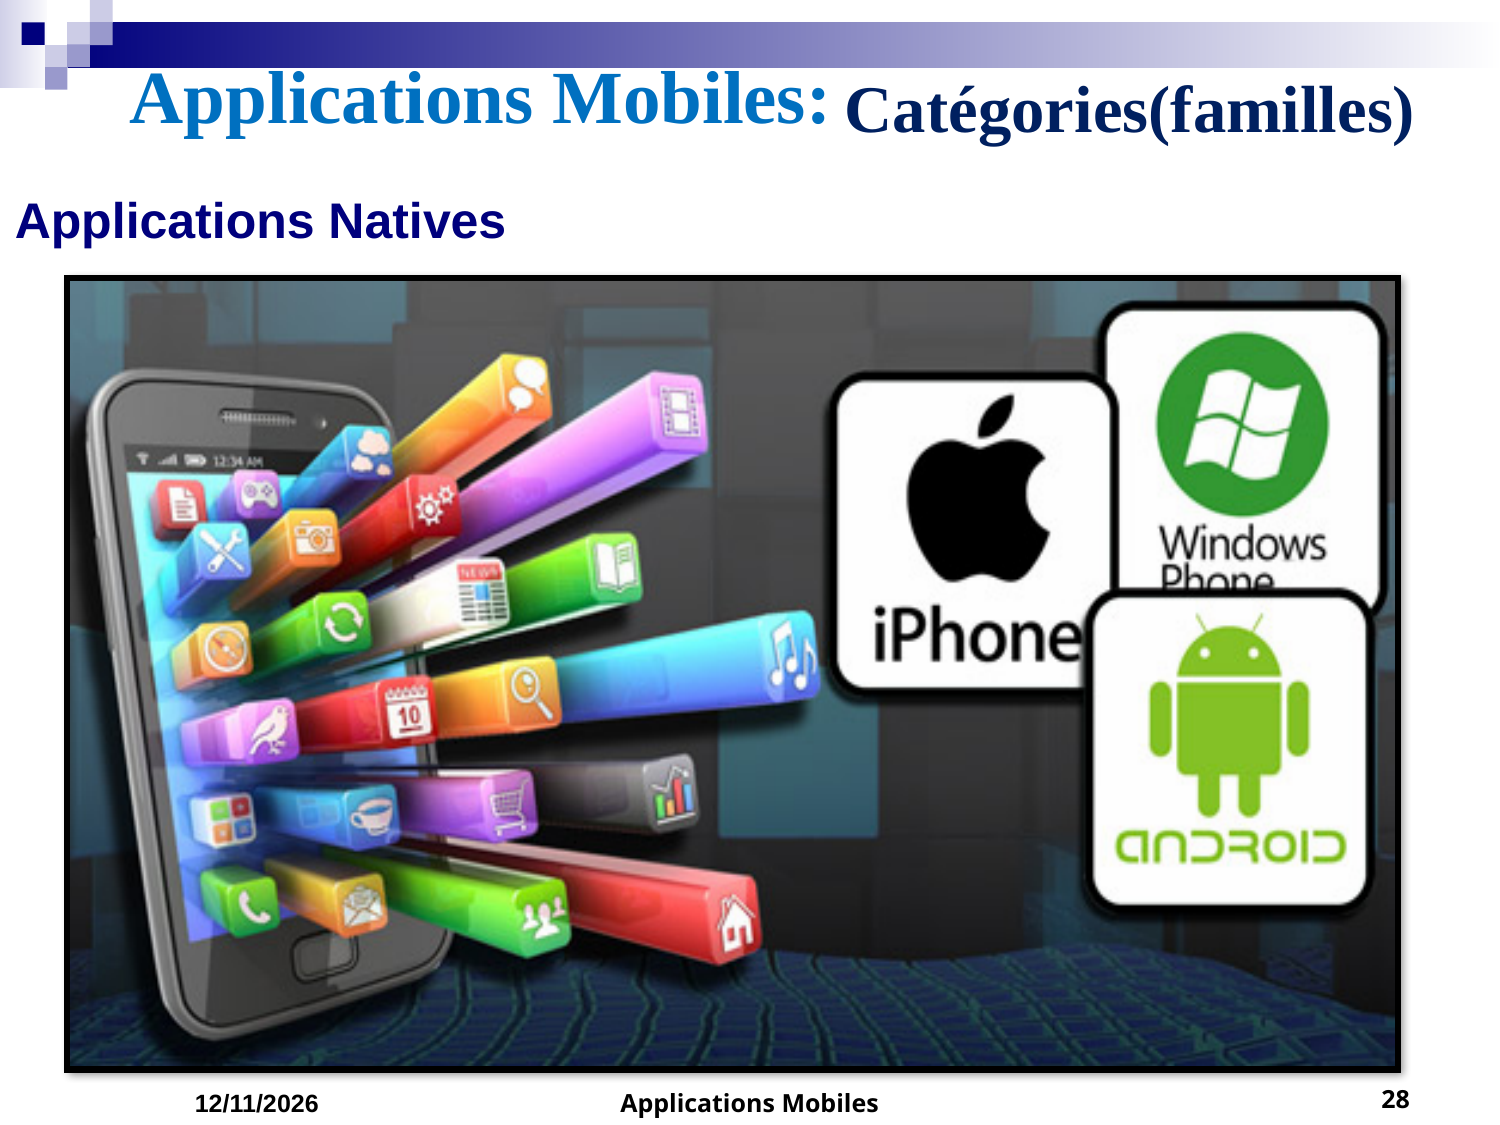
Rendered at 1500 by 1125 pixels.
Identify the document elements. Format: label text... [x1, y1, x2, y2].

footer Applications Mobiles [512, 1081, 988, 1125]
text_box Catégories(familles) [808, 41, 1500, 157]
slide_number 28 [1074, 1046, 1426, 1125]
picture [70, 280, 1395, 1067]
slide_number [81, 1081, 433, 1125]
text_box Applications Natives [0, 181, 1500, 256]
title Applications Mobiles: [114, 0, 1466, 181]
